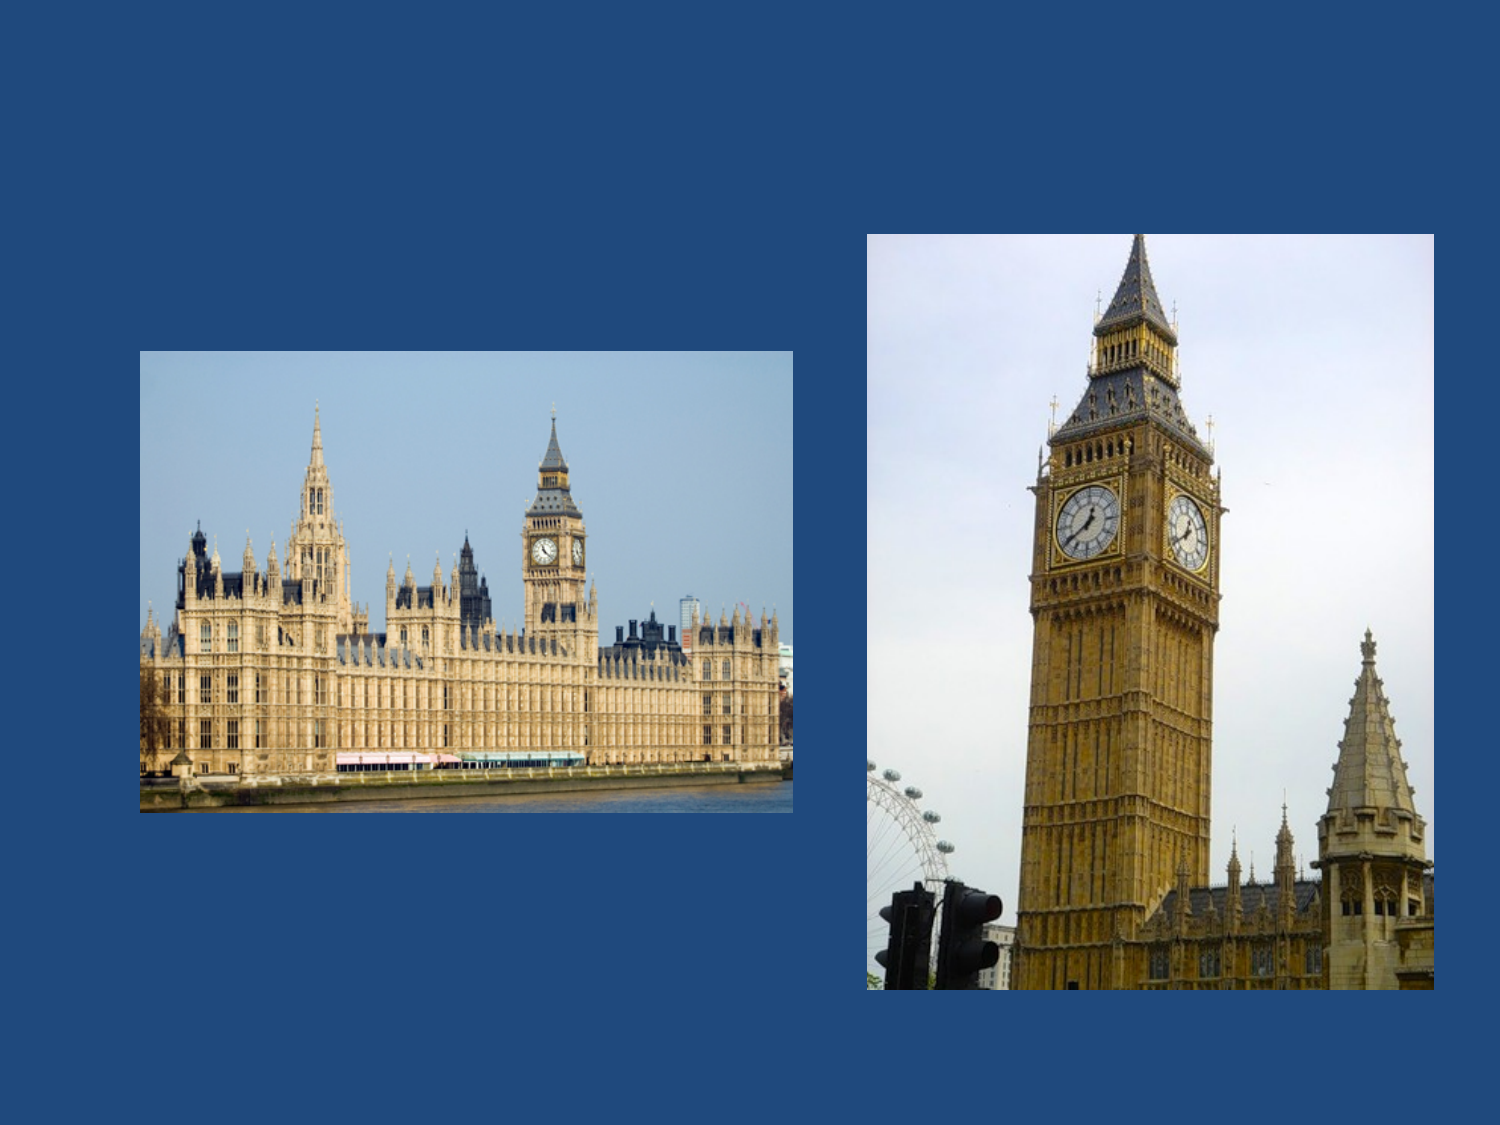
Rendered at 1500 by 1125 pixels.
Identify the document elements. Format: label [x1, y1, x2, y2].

picture [866, 234, 1434, 990]
picture [140, 351, 793, 814]
